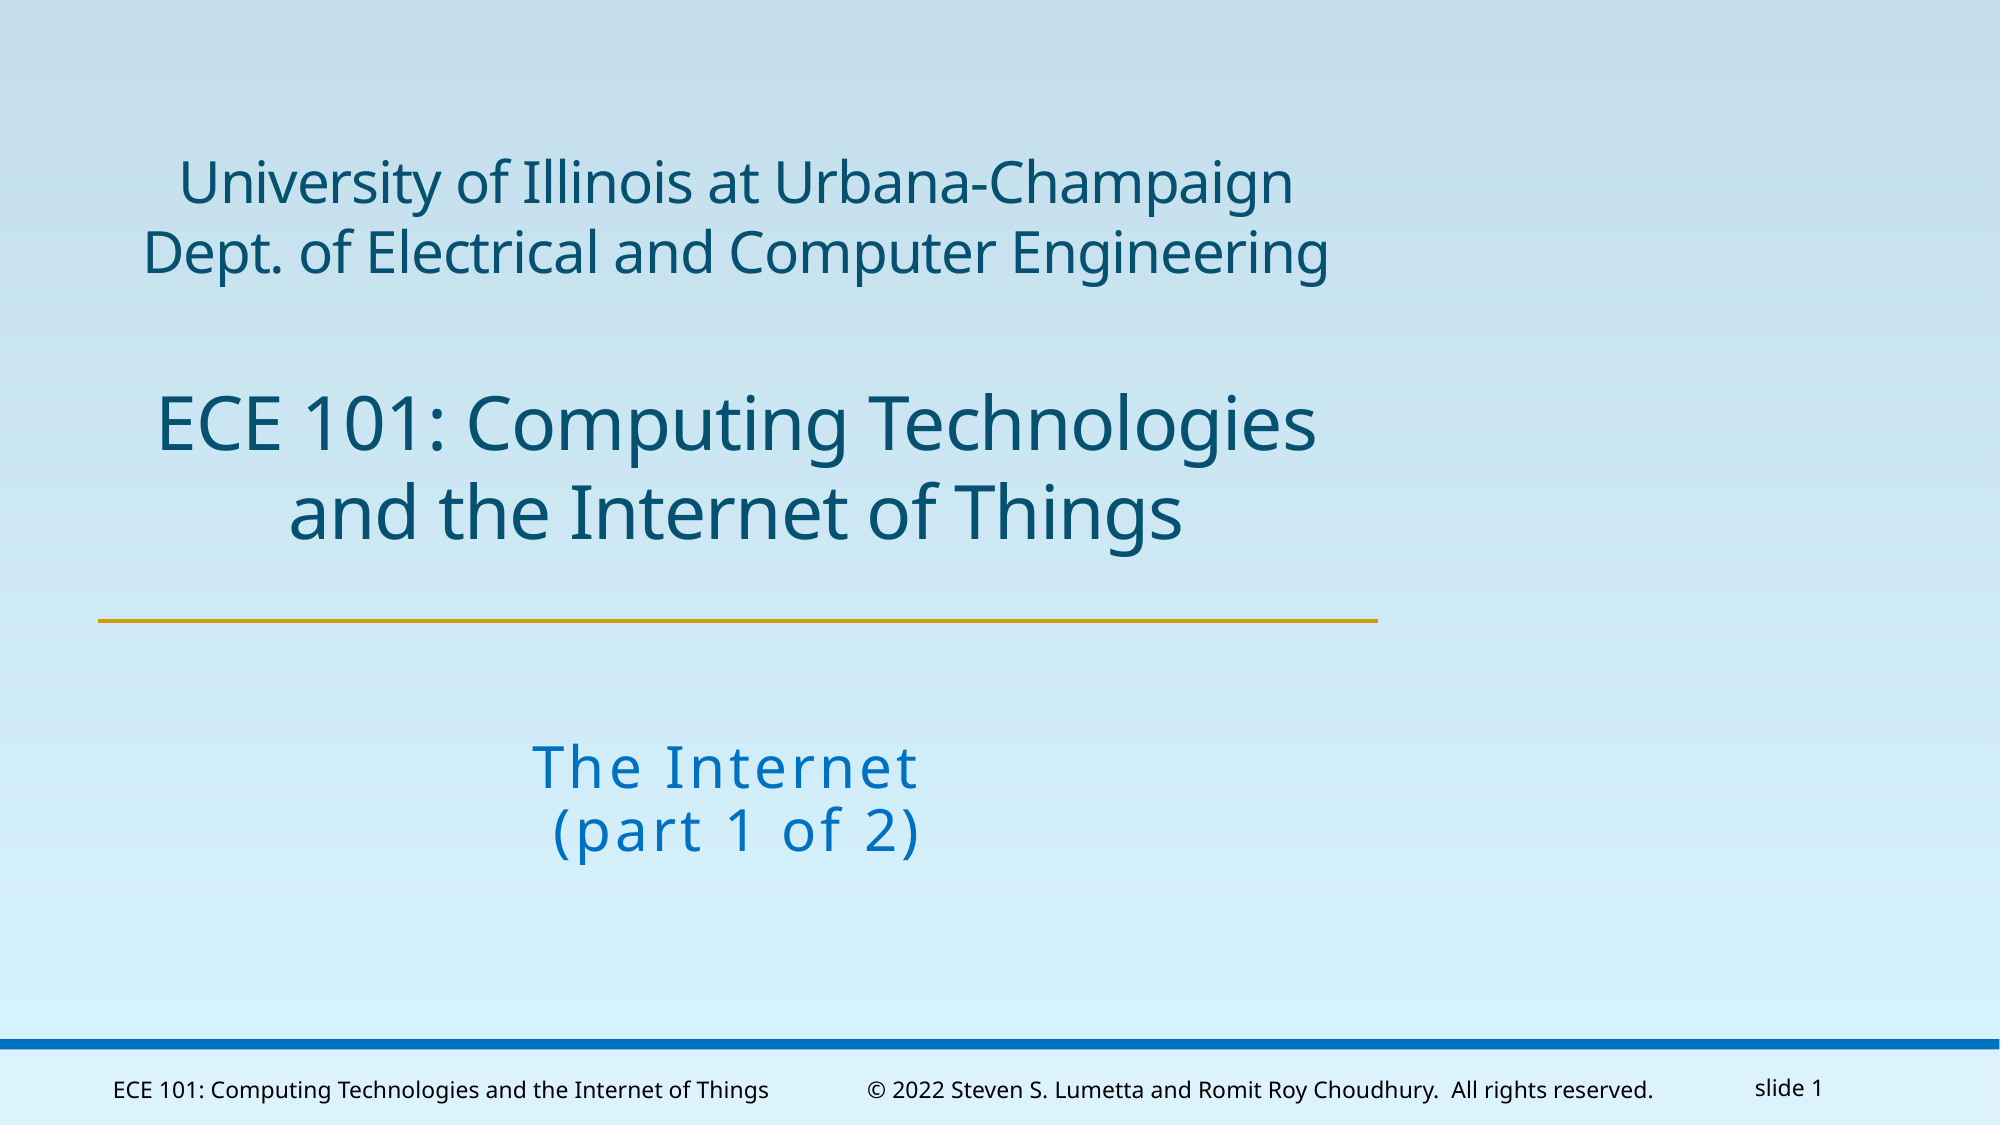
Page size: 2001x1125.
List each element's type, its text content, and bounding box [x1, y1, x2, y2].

footer © 2022 Steven S. Lumetta and Romit Roy Choudhury. All rights reserved. [819, 1059, 1704, 1120]
slide_number slide 1 [1704, 1059, 1840, 1120]
subtitle The Internet (part 1 of 2) [97, 730, 1377, 1009]
title University of Illinois at Urbana-Champaign Dept. of Electrical and Computer Engineering ECE 101: Computing Technologies and the Internet of Things [97, 88, 1377, 563]
slide_number ECE 101: Computing Technologies and the Internet of Things [97, 1059, 786, 1120]
